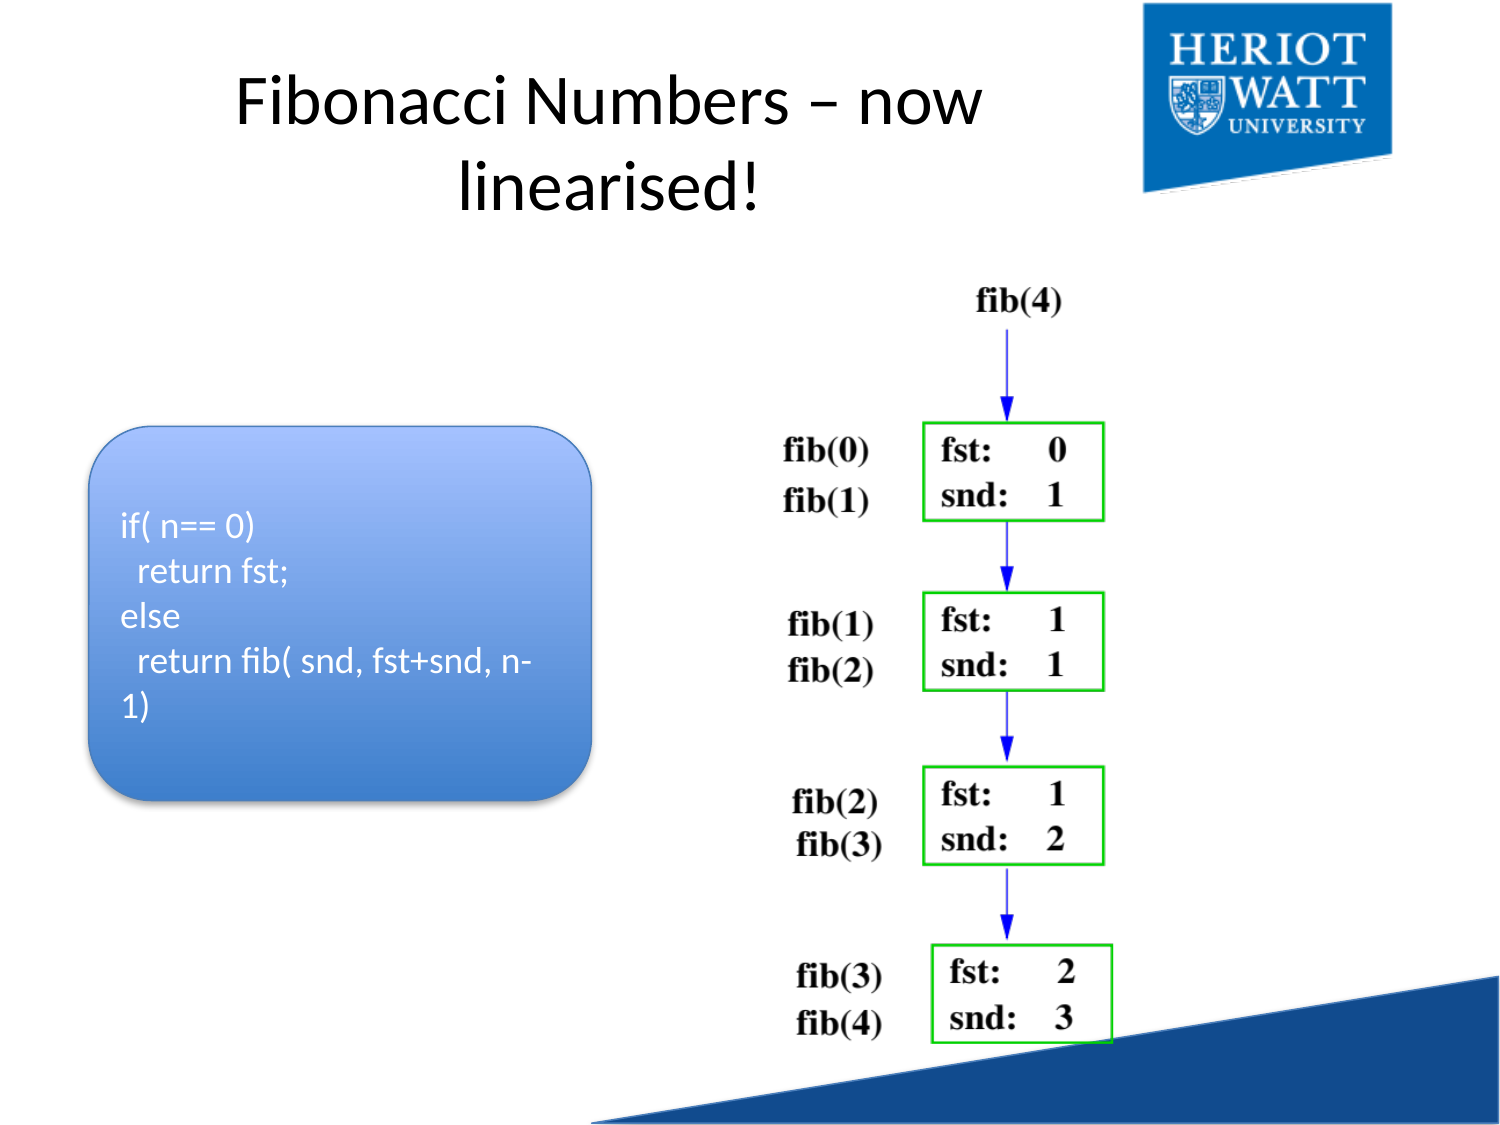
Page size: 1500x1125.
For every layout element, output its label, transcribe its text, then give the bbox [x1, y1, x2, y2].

text_box if( n== 0) return fst; else return fib( snd, fst+snd, n-1) [87, 425, 593, 802]
picture [781, 284, 1114, 1044]
title Fibonacci Numbers – now linearised! [75, 45, 1146, 233]
